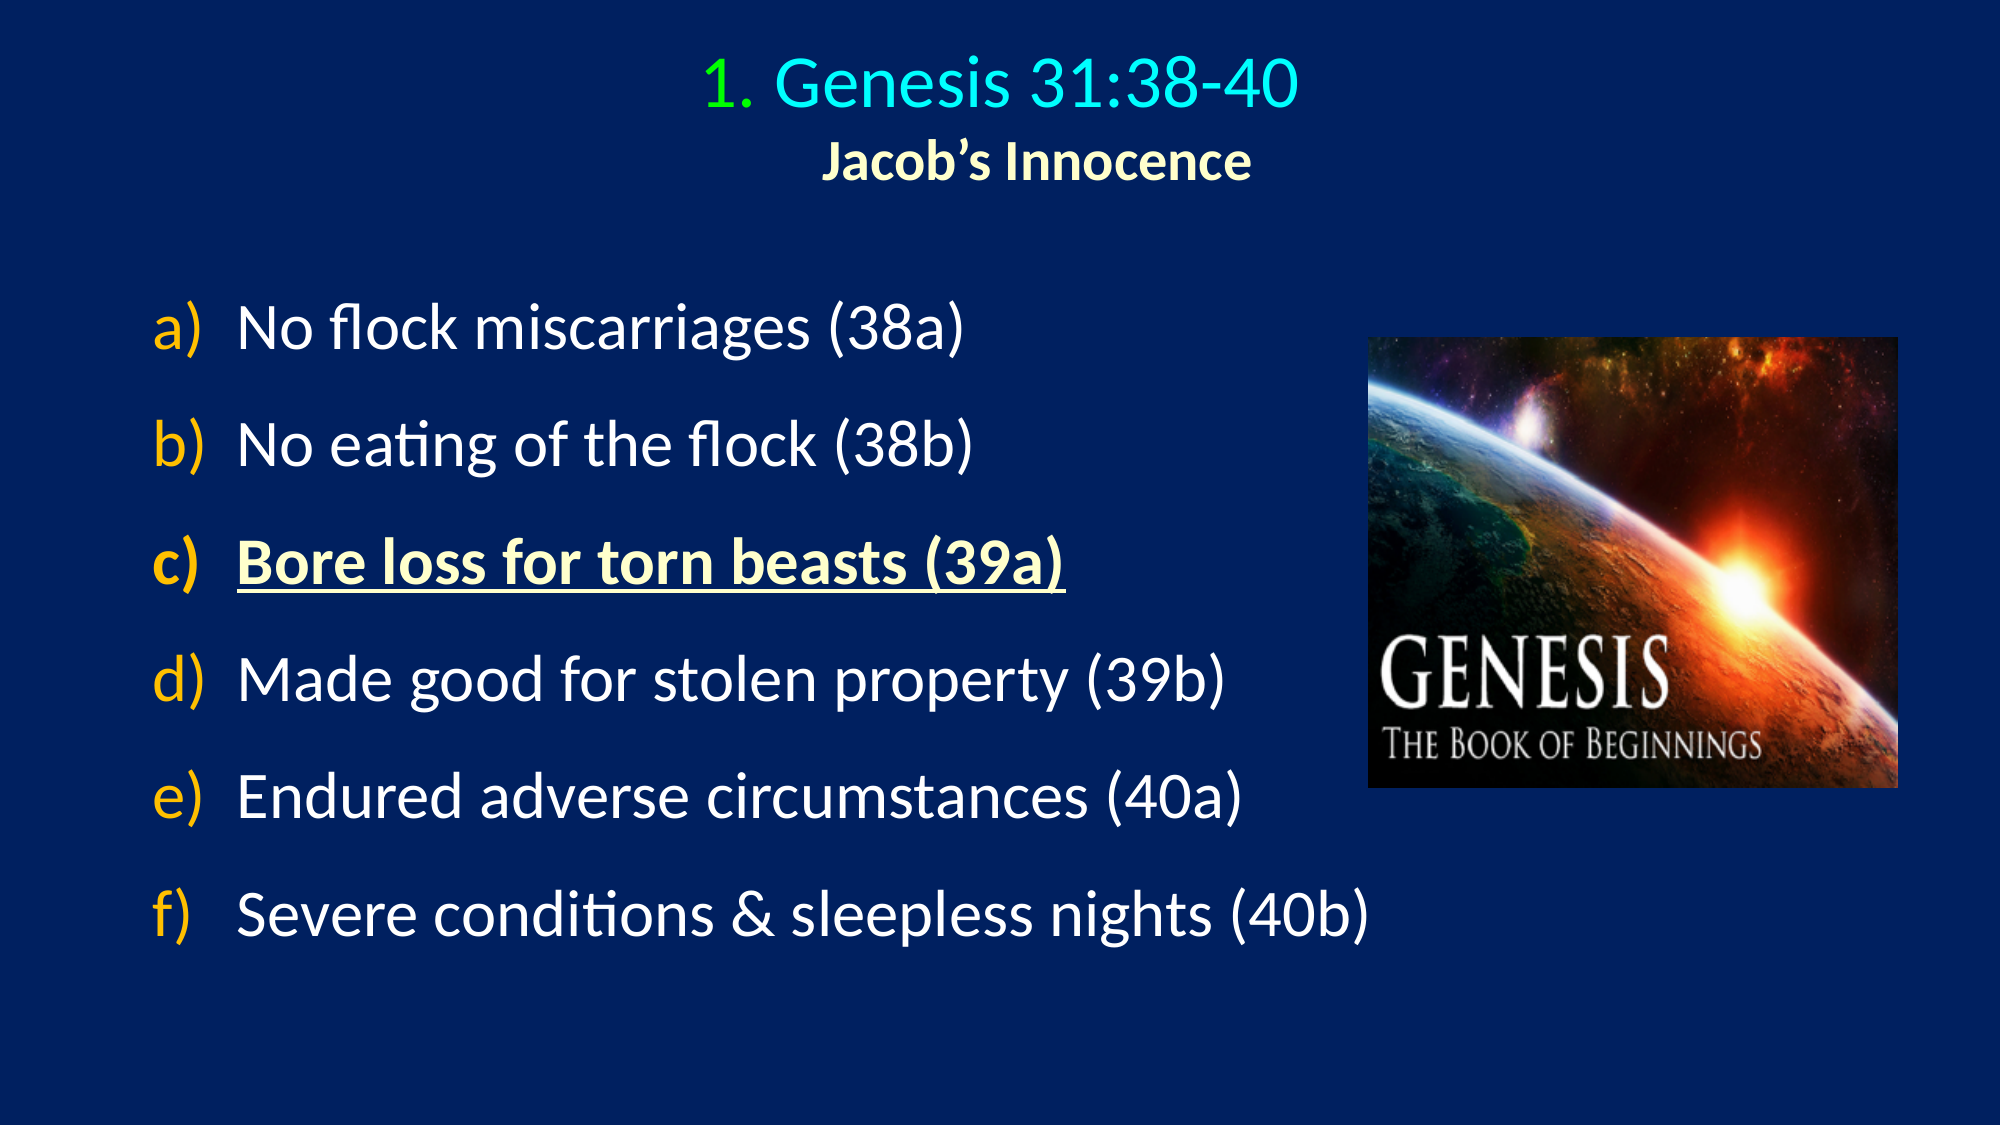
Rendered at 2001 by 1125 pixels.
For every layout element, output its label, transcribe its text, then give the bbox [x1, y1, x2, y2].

picture [1367, 337, 1898, 788]
title Genesis 31:38-40 Jacob’s Innocence [535, 37, 1464, 188]
list No flock miscarriages (38a) No eating of the flock (38b) Bore loss for torn beasts (39a) Made good for stolen property (39b) Endured adverse circumstances (40a) Severe conditions & sleepless nights (40b) [137, 274, 1413, 888]
